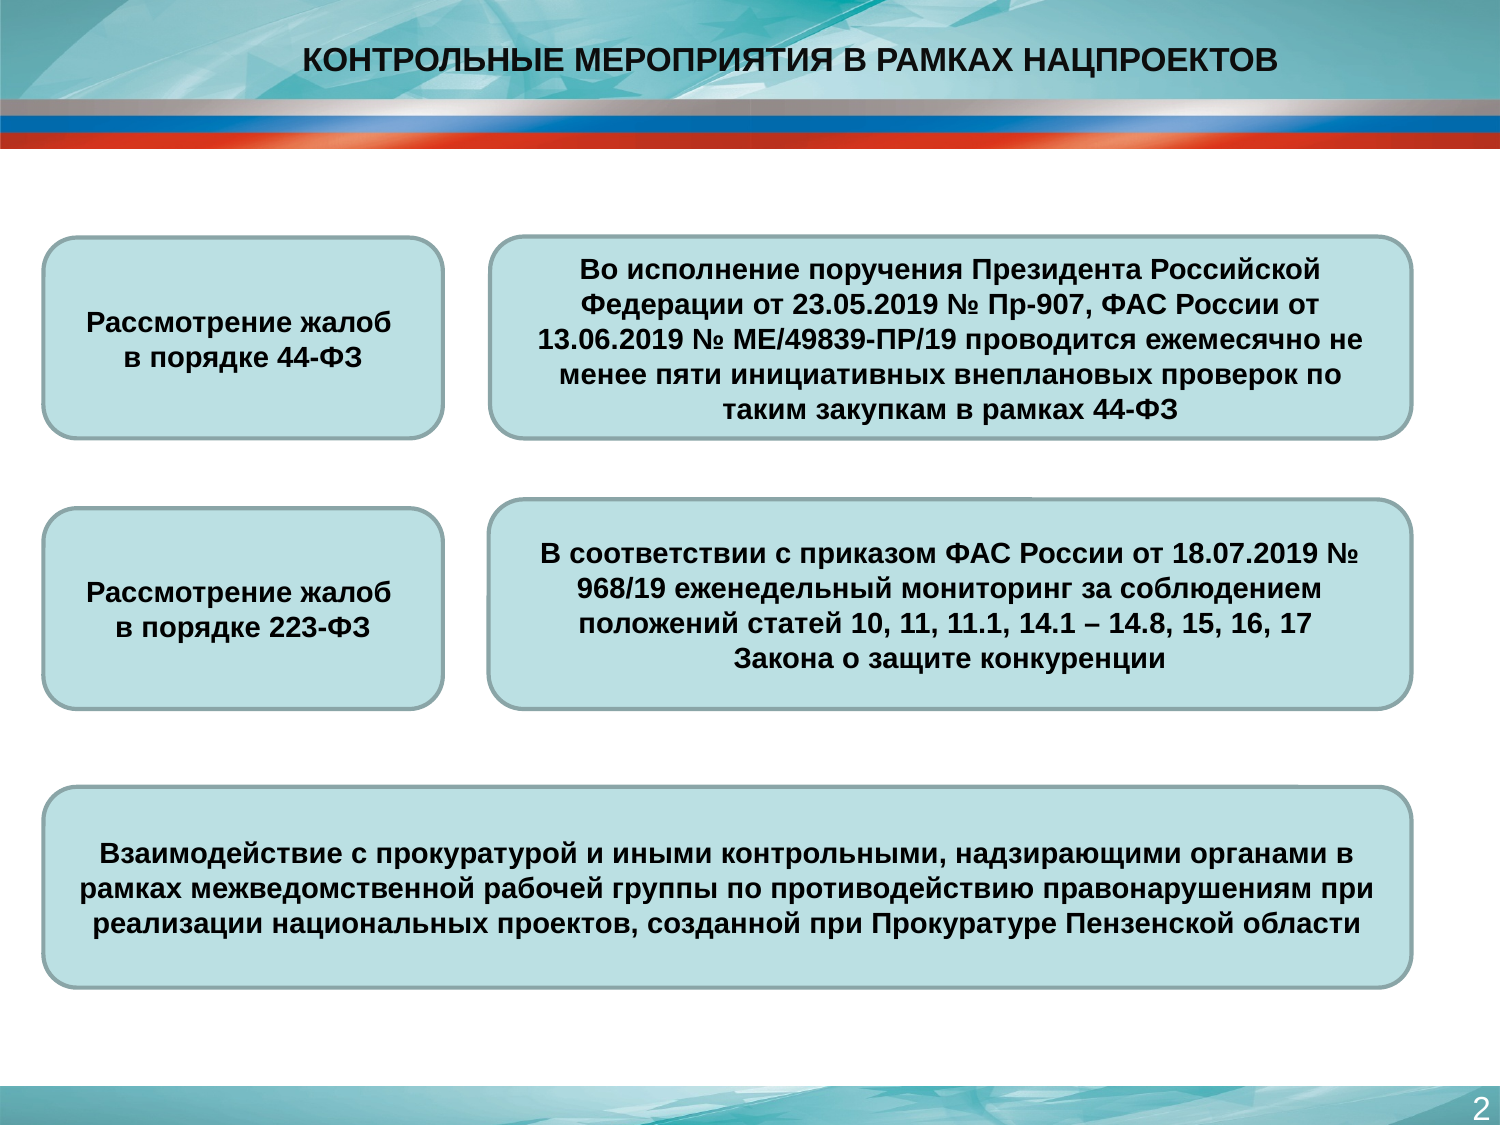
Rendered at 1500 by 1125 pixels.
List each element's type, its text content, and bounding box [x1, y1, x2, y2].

picture [0, 1086, 1155, 1125]
text_box Рассмотрение жалоб в порядке 223-ФЗ [41, 506, 445, 712]
title КОНТРОЛЬНЫЕ МЕРОПРИЯТИЯ В РАМКАХ НАЦПРОЕКТОВ [40, 10, 1500, 111]
text_box Взаимодействие с прокуратурой и иными контрольными, надзирающими органами в рамках межведомственной рабочей группы по противодействию правонарушениям при реализации национальных проектов, созданной при Прокуратуре Пензенской области [41, 784, 1414, 990]
text_box Во исполнение поручения Президента Российской Федерации от 23.05.2019 № Пр-907, ФАС России от 13.06.2019 № МЕ/49839-ПР/19 проводится ежемесячно не менее пяти инициативных внеплановых проверок по таким закупкам в рамках 44-ФЗ [487, 234, 1414, 441]
slide_number 2 [1155, 1079, 1500, 1125]
text_box В соответствии с приказом ФАС России от 18.07.2019 № 968/19 еженедельный мониторинг за соблюдением положений статей 10, 11, 11.1, 14.1 – 14.8, 15, 16, 17 Закона о защите конкуренции [486, 497, 1414, 712]
text_box Рассмотрение жалоб в порядке 44-ФЗ [41, 235, 445, 441]
picture [0, 0, 1500, 149]
